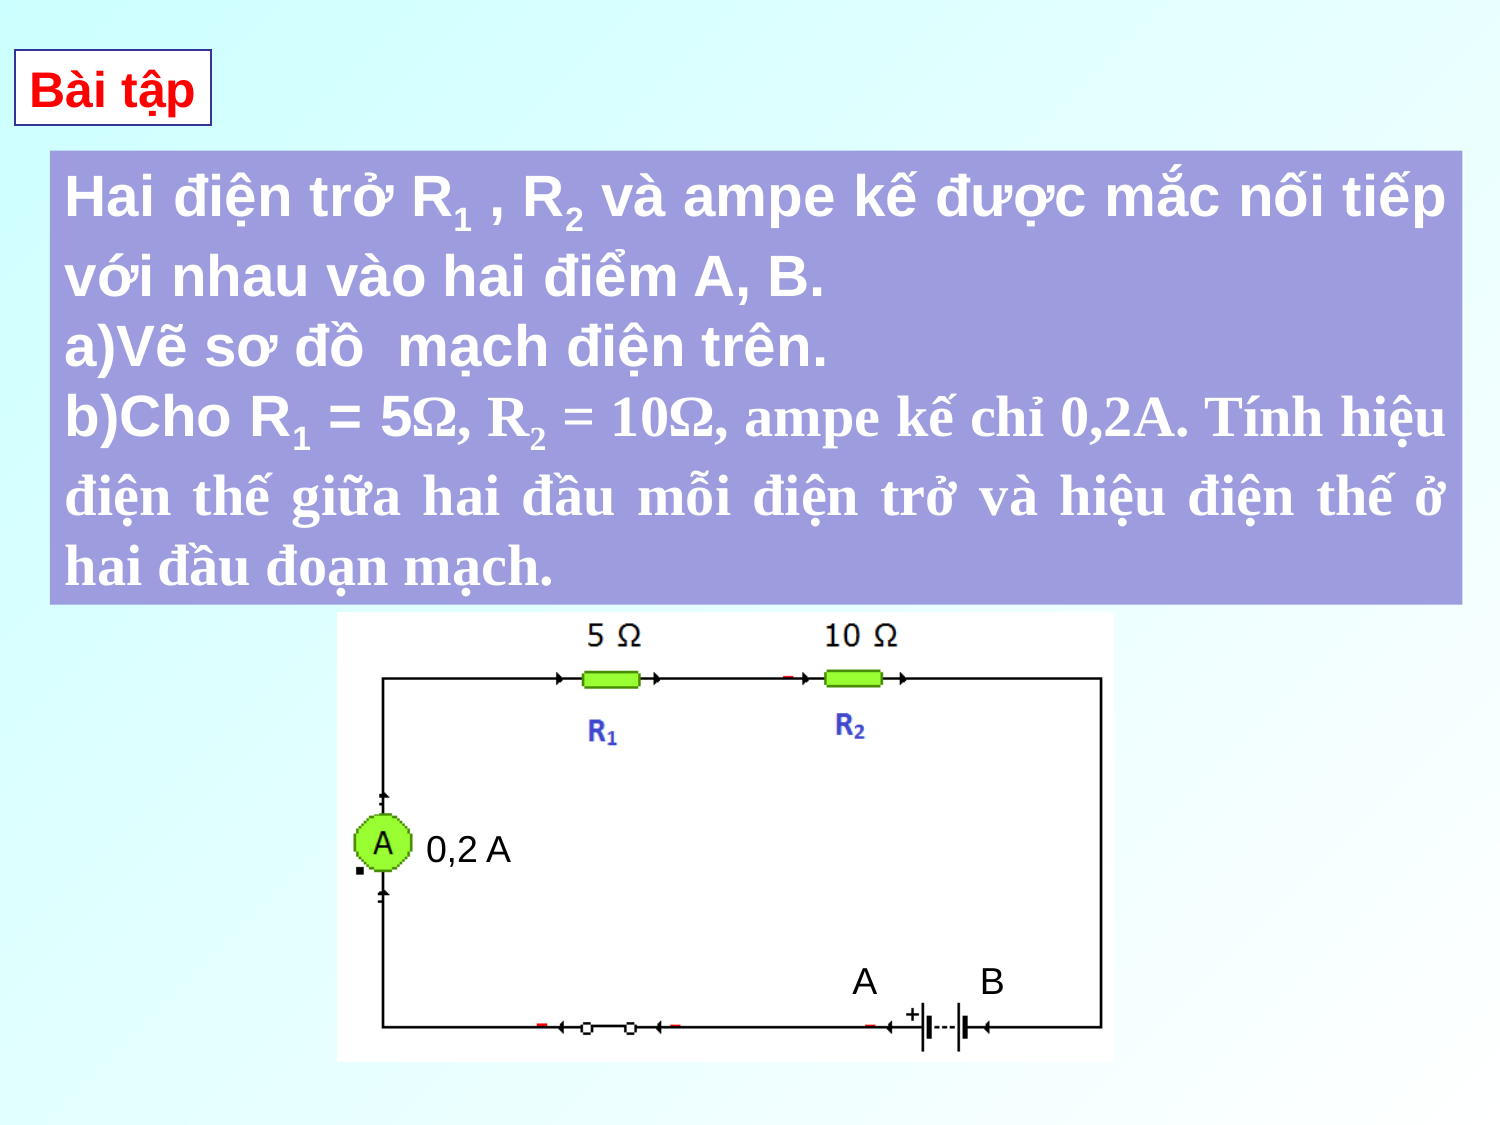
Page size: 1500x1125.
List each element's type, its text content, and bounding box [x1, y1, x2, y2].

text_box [337, 612, 1114, 1062]
text_box Hai điện trở R1 , R2 và ampe kế được mắc nối tiếp với nhau vào hai điểm A, B. Vẽ sơ đồ mạch điện trên. Cho R1 = 5Ω, R2 = 10Ω, ampe kế chỉ 0,2A. Tính hiệu điện thế giữa hai đầu mỗi điện trở và hiệu điện thế ở hai đầu đoạn mạch. [49, 150, 1463, 605]
text_box Bài tập [14, 49, 212, 126]
